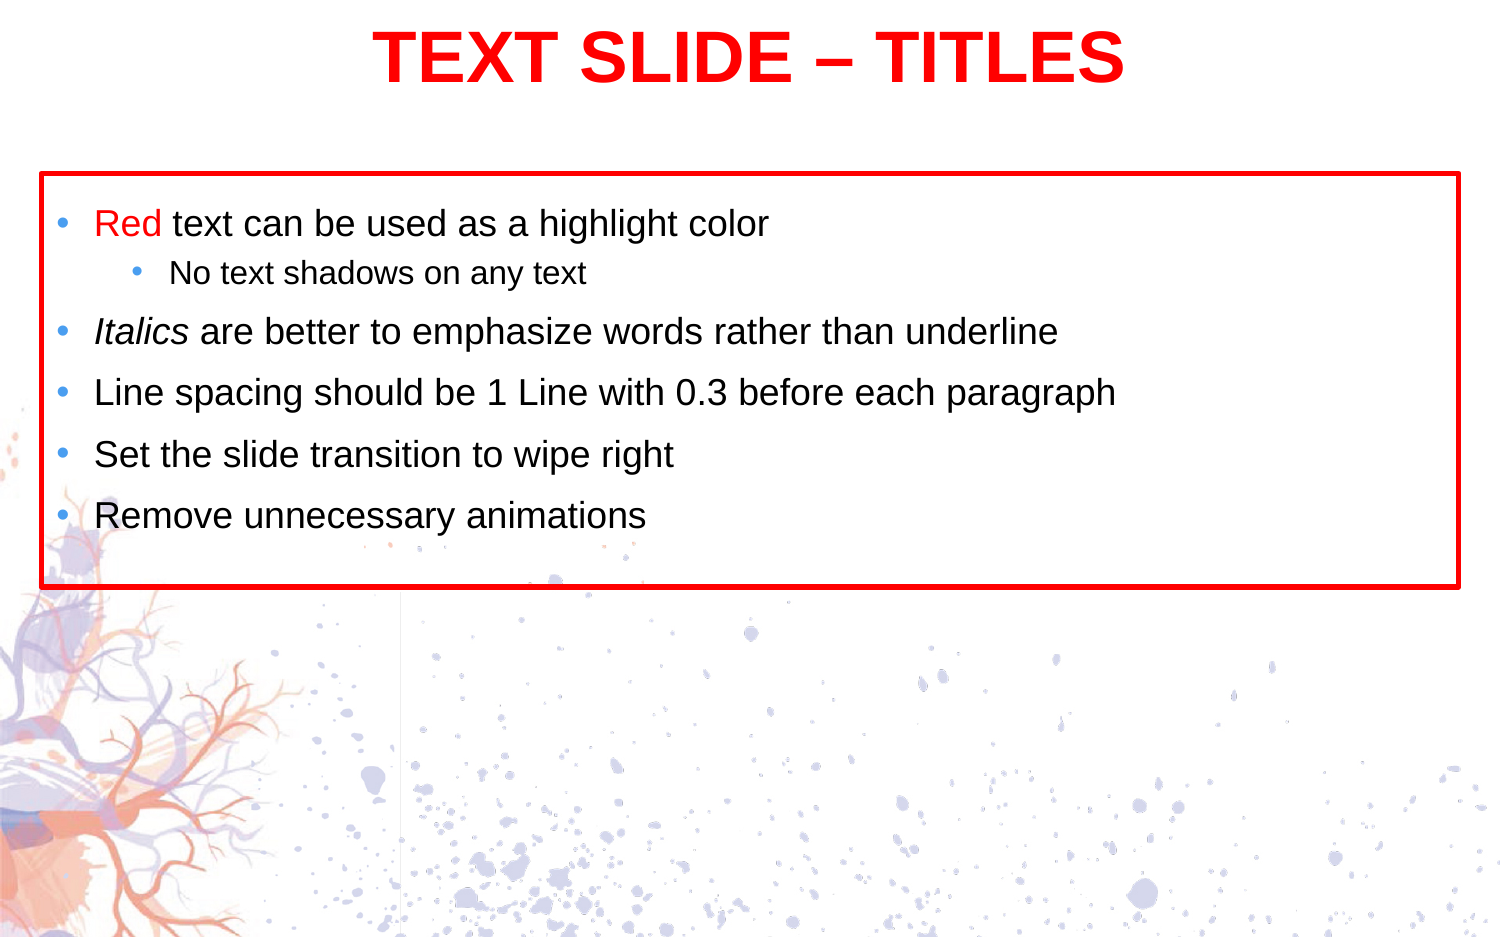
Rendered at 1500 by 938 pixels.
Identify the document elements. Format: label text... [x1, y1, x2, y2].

text_box [41, 173, 1459, 197]
title TEXT SLIDE – TITLES [0, 0, 1500, 119]
list Red text can be used as a highlight color No text shadows on any text Italics are better to emphasize words rather than underline Line spacing should be 1 Line with 0.3 before each paragraph Set the slide transition to wipe right Remove unnecessary animations [41, 197, 1459, 741]
picture [0, 393, 1500, 937]
